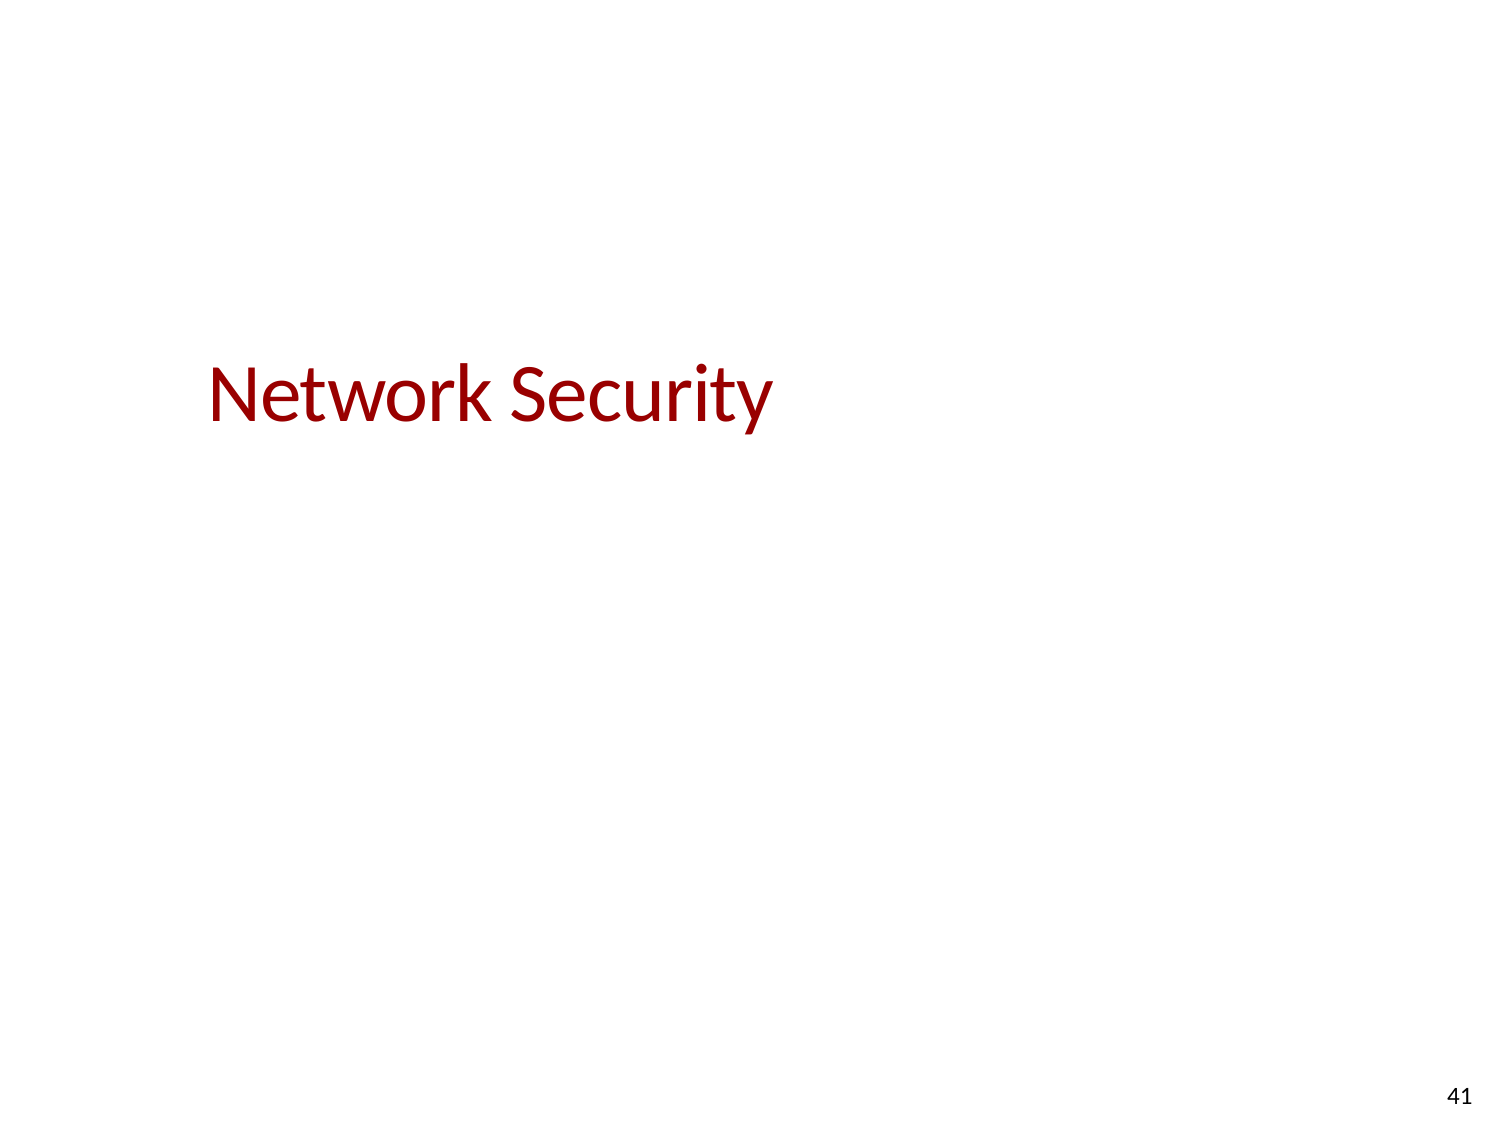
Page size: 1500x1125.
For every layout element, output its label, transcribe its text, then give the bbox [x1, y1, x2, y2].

slide_number 41 [1137, 1065, 1488, 1125]
title Network Security [207, 330, 1348, 454]
